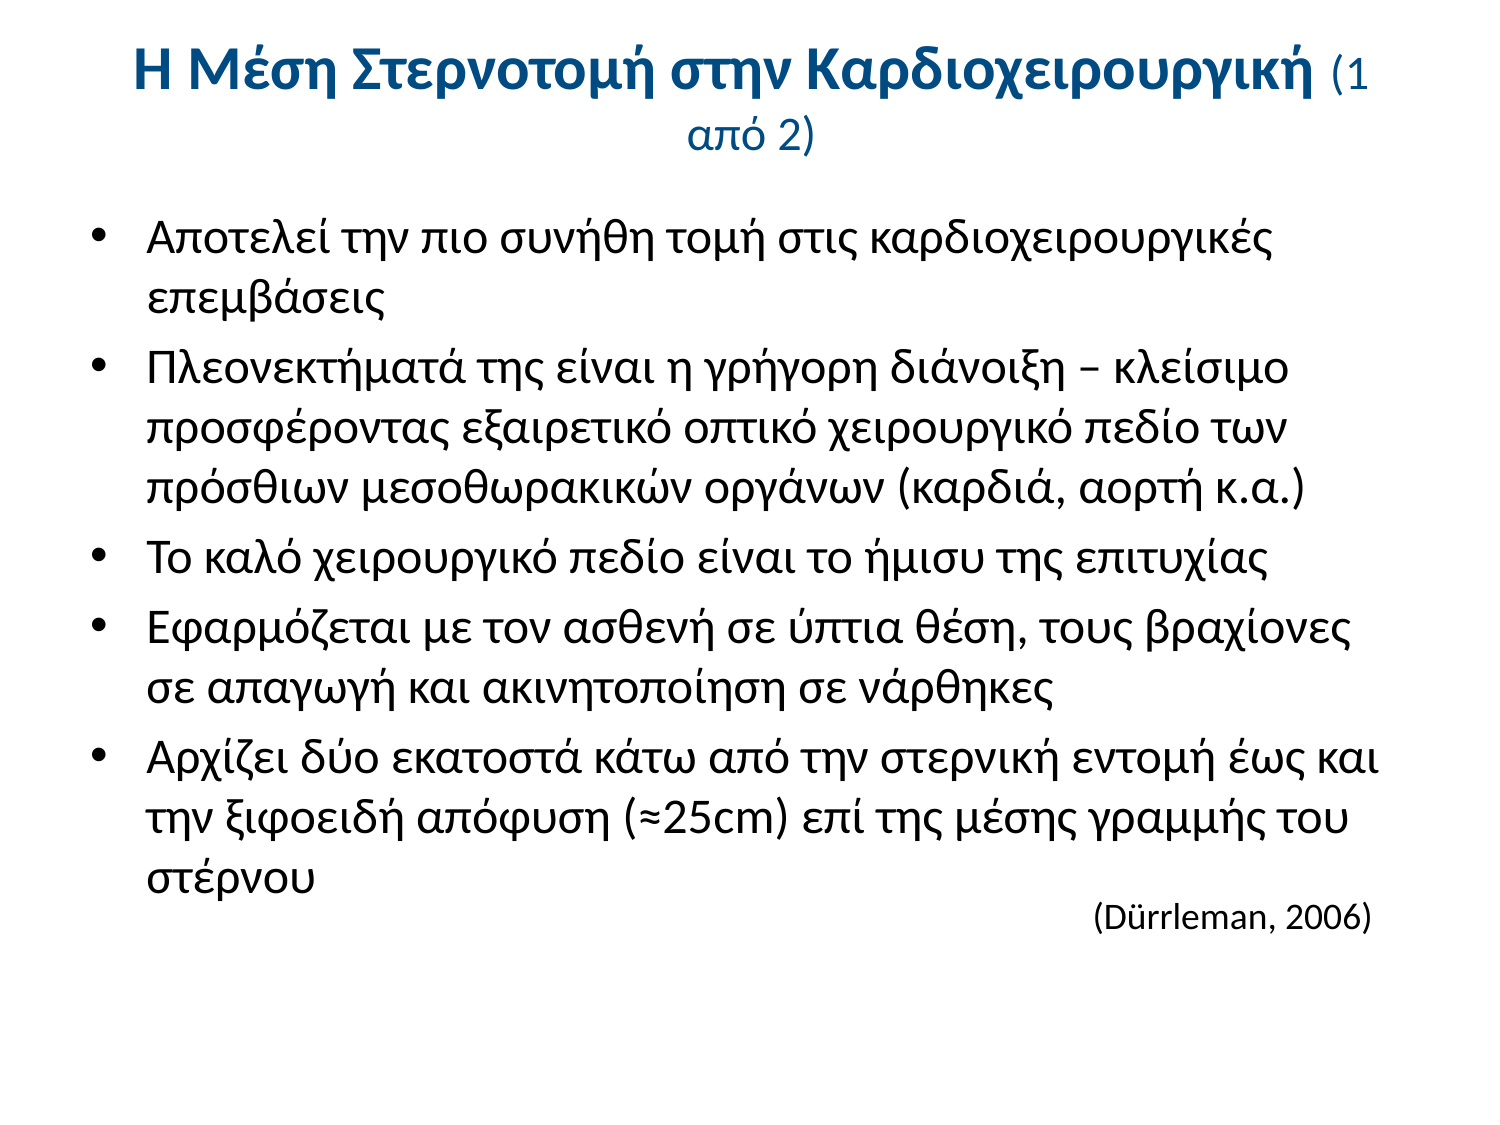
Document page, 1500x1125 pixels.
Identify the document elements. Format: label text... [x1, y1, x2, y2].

list Αποτελεί την πιο συνήθη τομή στις καρδιοχειρουργικές επεμβάσεις Πλεονεκτήματά της είναι η γρήγορη διάνοιξη – κλείσιμο προσφέροντας εξαιρετικό οπτικό χειρουργικό πεδίο των πρόσθιων μεσοθωρακικών οργάνων (καρδιά, αορτή κ.α.) Το καλό χειρουργικό πεδίο είναι το ήμισυ της επιτυχίας Εφαρμόζεται με τον ασθενή σε ύπτια θέση, τους βραχίονες σε απαγωγή και ακινητοποίηση σε νάρθηκες Αρχίζει δύο εκατοστά κάτω από την στερνική εντομή έως και την ξιφοειδή απόφυση (≈25cm) επί της μέσης γραμμής του στέρνου [75, 196, 1425, 1024]
text_box (Dürrleman, 2006) [891, 893, 1388, 944]
title Η Μέση Στερνοτομή στην Καρδιοχειρουργική (1 από 2) [76, 19, 1427, 169]
